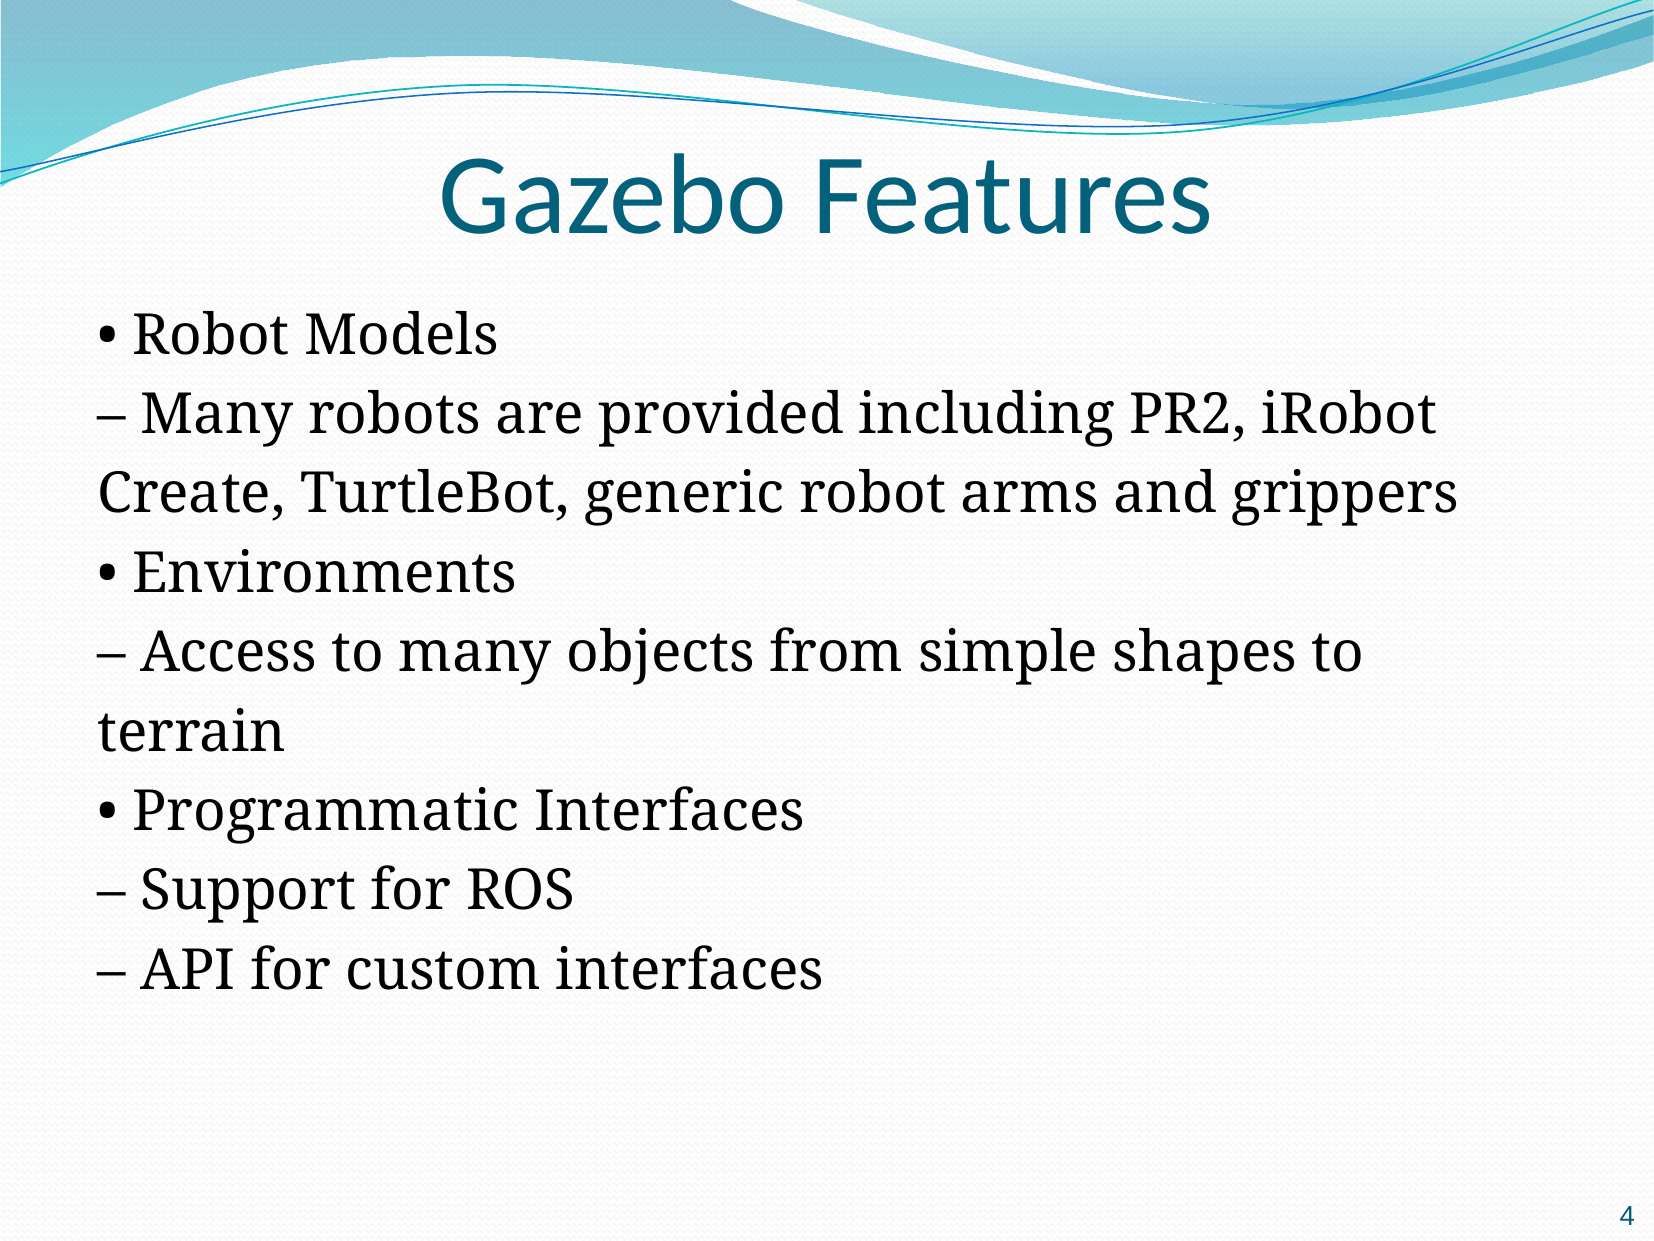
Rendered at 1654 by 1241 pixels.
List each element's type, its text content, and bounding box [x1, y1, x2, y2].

text_box • Robot Models – Many robots are provided including PR2, iRobot Create, TurtleBot, generic robot arms and grippers • Environments – Access to many objects from simple shapes to terrain • Programmatic Interfaces – Support for ROS – API for custom interfaces [82, 290, 1571, 1010]
slide_number 4 [1497, 1165, 1635, 1232]
title Gazebo Features [82, 49, 1571, 257]
